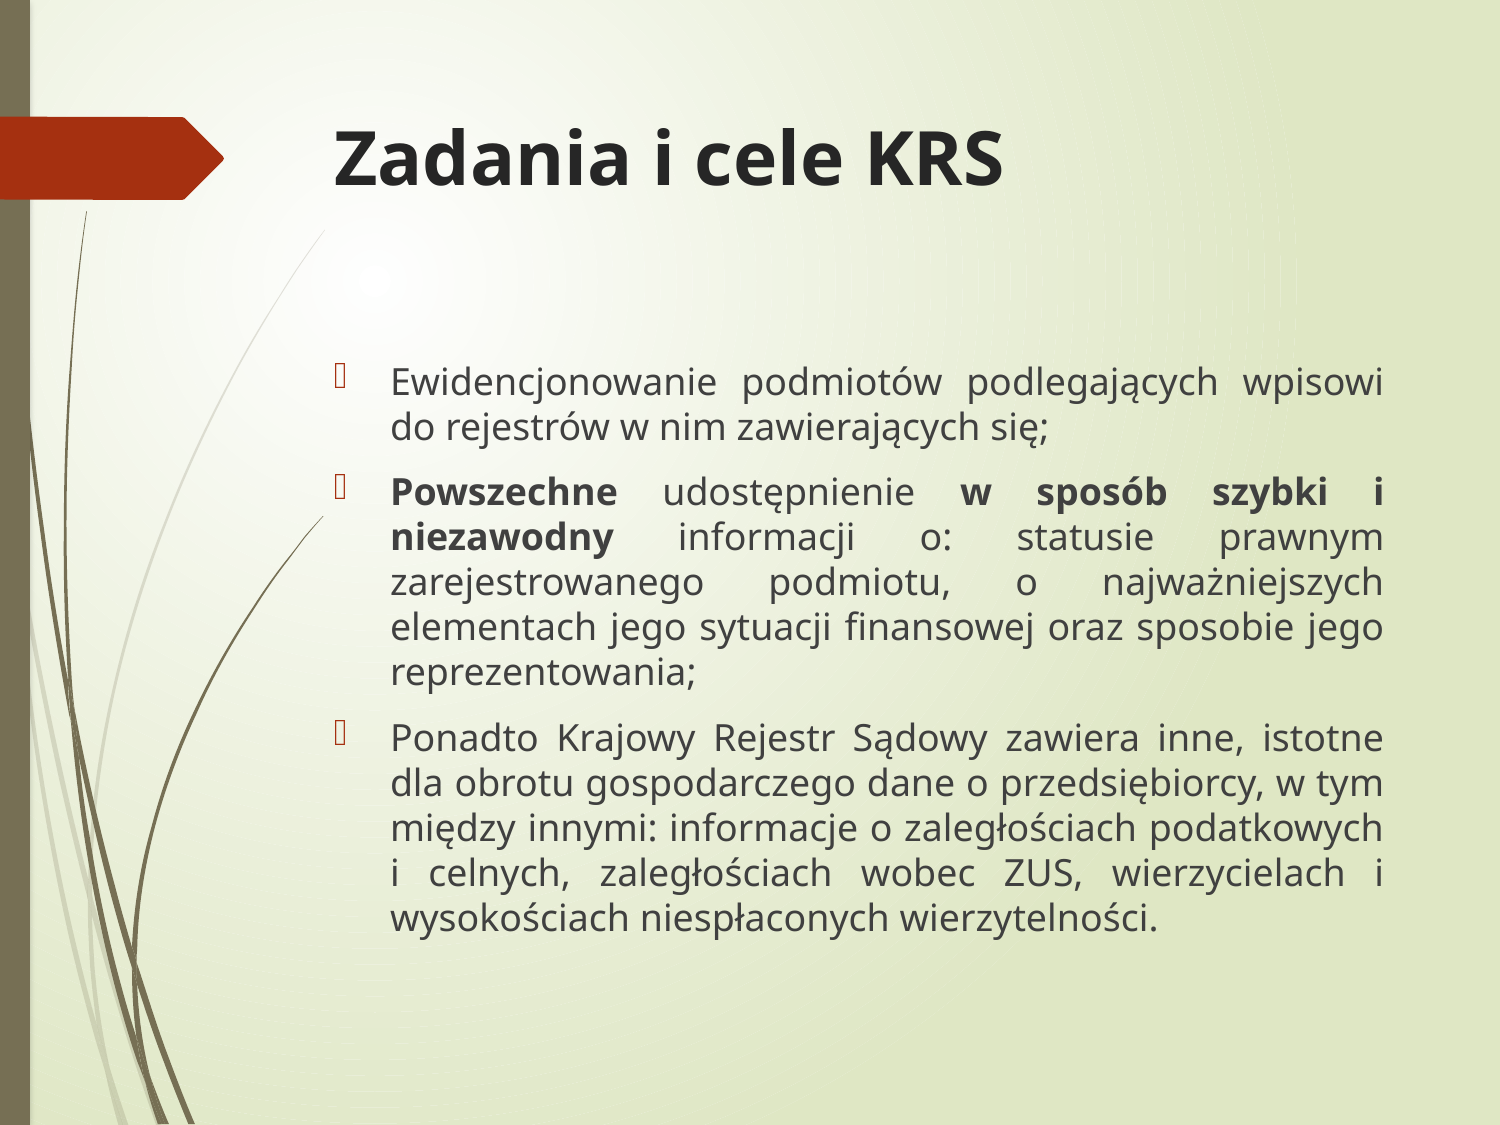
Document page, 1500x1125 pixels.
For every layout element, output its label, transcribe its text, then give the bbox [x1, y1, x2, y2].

title Zadania i cele KRS [319, 102, 1400, 313]
list Ewidencjonowanie podmiotów podlegających wpisowi do rejestrów w nim zawierających się; Powszechne udostępnienie w sposób szybki i niezawodny informacji o: statusie prawnym zarejestrowanego podmiotu, o najważniejszych elementach jego sytuacji finansowej oraz sposobie jego reprezentowania; Ponadto Krajowy Rejestr Sądowy zawiera inne, istotne dla obrotu gospodarczego dane o przedsiębiorcy, w tym między innymi: informacje o zaległościach podatkowych i celnych, zaległościach wobec ZUS, wierzycielach i wysokościach niespłaconych wierzytelności. [318, 350, 1400, 970]
